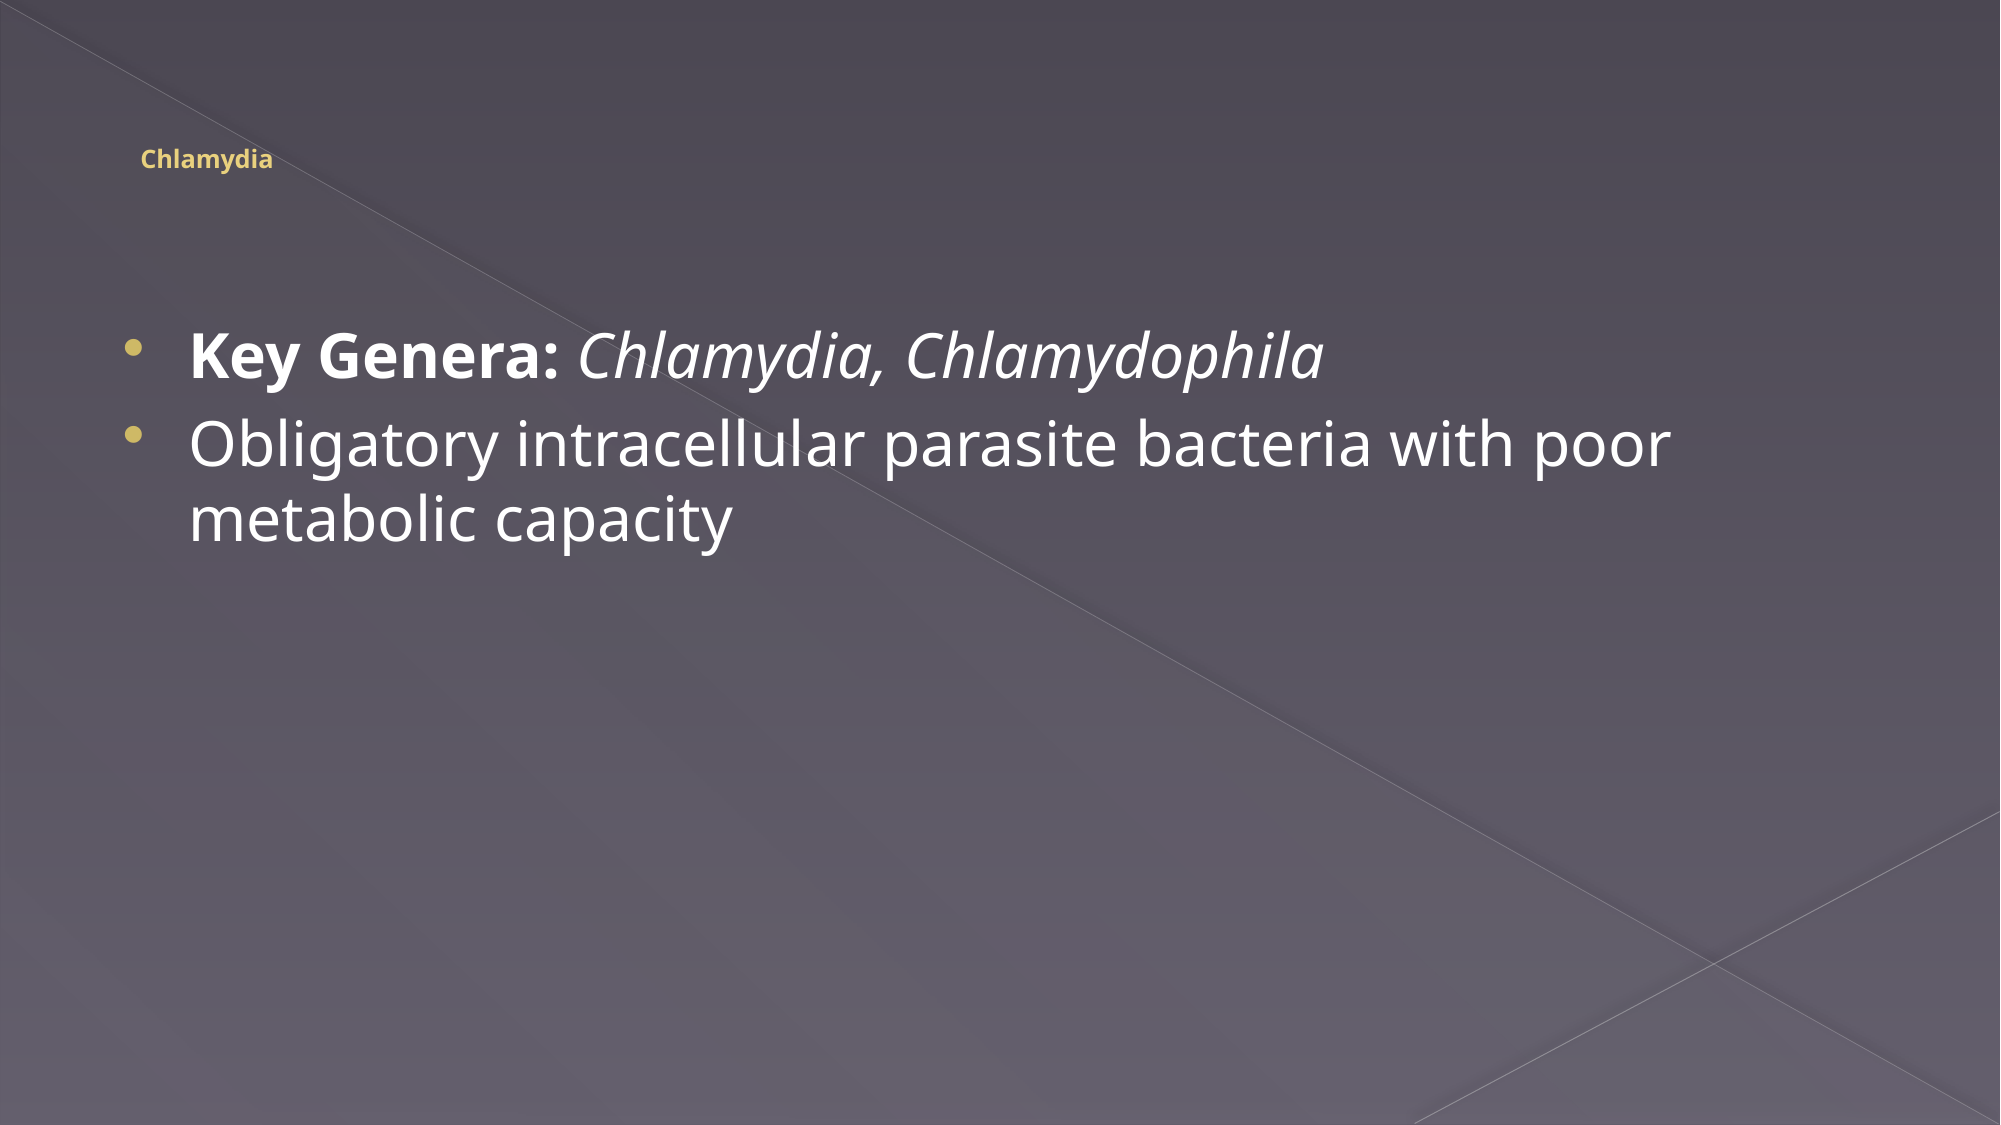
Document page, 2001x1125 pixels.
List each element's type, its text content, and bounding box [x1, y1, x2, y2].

title Chlamydia [99, 43, 1900, 274]
list Key Genera: Chlamydia, Chlamydophila Obligatory intracellular parasite bacteria with poor metabolic capacity [99, 308, 1900, 1059]
